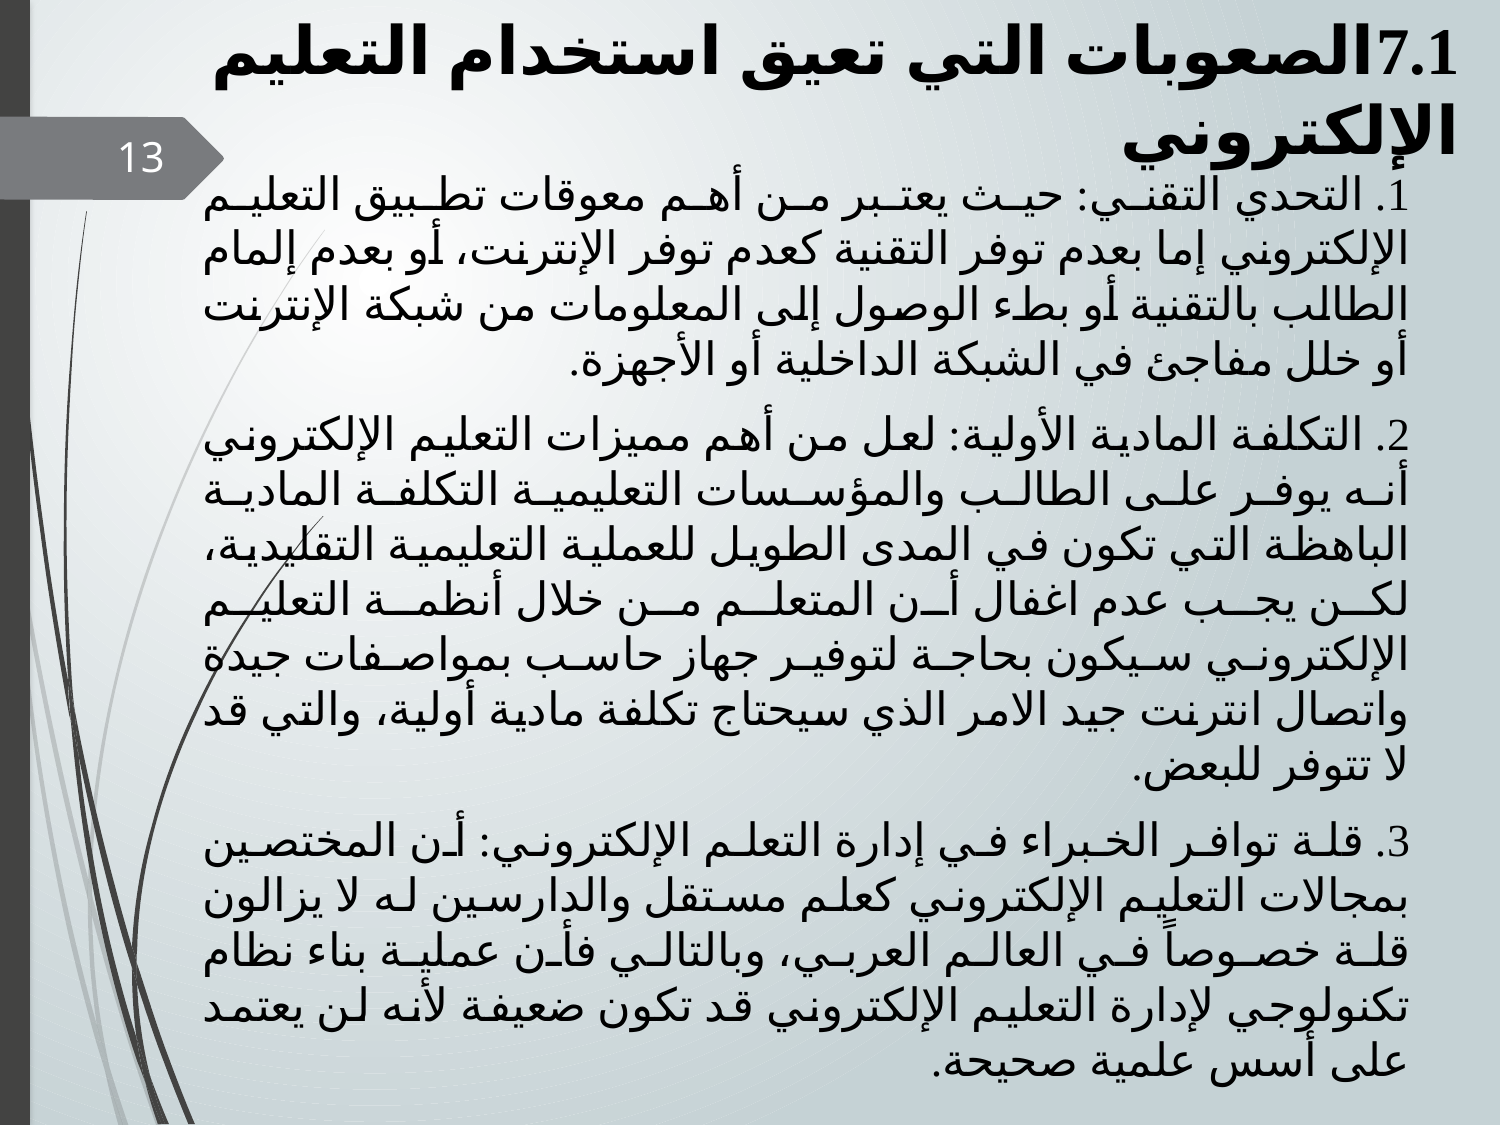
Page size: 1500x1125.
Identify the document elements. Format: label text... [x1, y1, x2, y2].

slide_number 13 [83, 129, 180, 190]
list 1. التحدي التقني: حيث يعتبر من أهم معوقات تطبيق التعليم الإلكتروني إما بعدم توفر التقنية كعدم توفر الإنترنت، أو بعدم إلمام الطالب بالتقنية أو بطء الوصول إلى المعلومات من شبكة الإنترنت أو خلل مفاجئ في الشبكة الداخلية أو الأجهزة. 2. التكلفة المادية الأولية: لعل من أهم مميزات التعليم الإلكتروني أنه يوفر على الطالب والمؤسسات التعليمية التكلفة المادية الباهظة التي تكون في المدى الطويل للعملية التعليمية التقليدية، لكن يجب عدم اغفال أن المتعلم من خلال أنظمة التعليم الإلكتروني سيكون بحاجة لتوفير جهاز حاسب بمواصفات جيدة واتصال انترنت جيد الامر الذي سيحتاج تكلفة مادية أولية، والتي قد لا تتوفر للبعض. 3. قلة توافر الخبراء في إدارة التعلم الإلكتروني: أن المختصين بمجالات التعليم الإلكتروني كعلم مستقل والدارسين له لا يزالون قلة خصوصاً في العالم العربي، وبالتالي فأن عملية بناء نظام تكنولوجي لإدارة التعليم الإلكتروني قد تكون ضعيفة لأنه لن يعتمد على أسس علمية صحيحة. [187, 156, 1425, 1120]
title 7.1 الصعوبات التي تعيق استخدام التعليم الإلكتروني [75, 0, 1475, 113]
